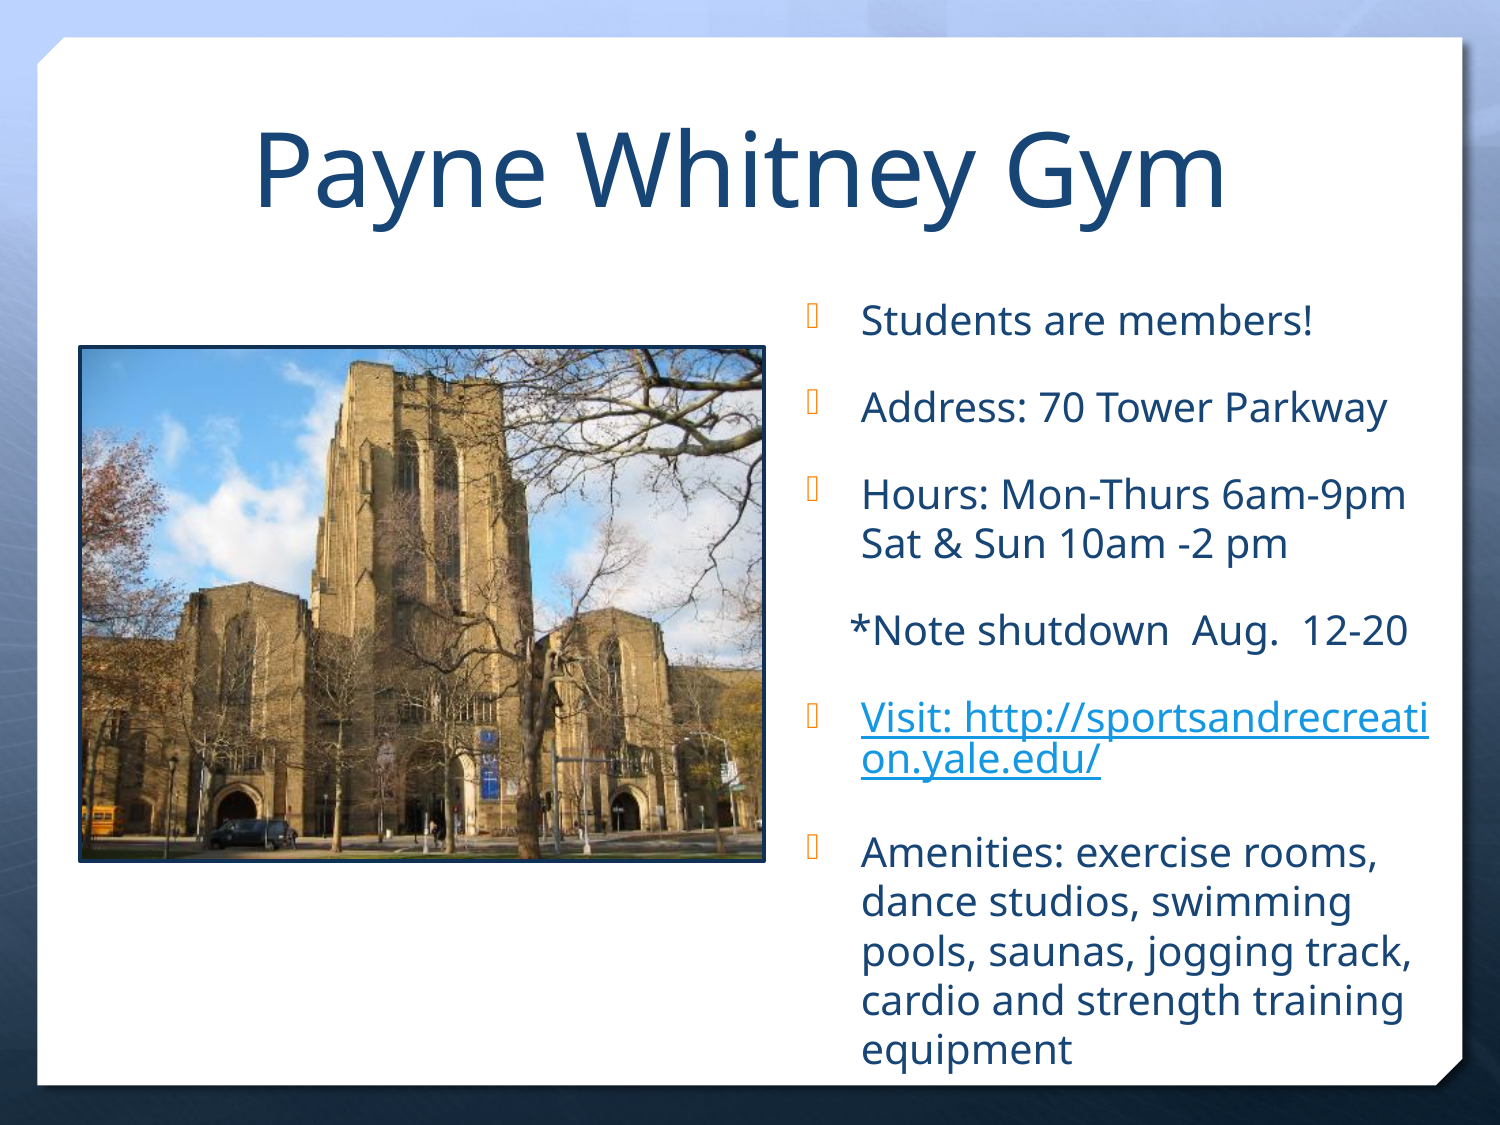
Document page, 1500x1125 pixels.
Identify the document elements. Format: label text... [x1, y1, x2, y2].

text_box Students are members! Address: 70 Tower Parkway Hours: Mon-Thurs 6am-9pm Sat & Sun 10am -2 pm *Note shutdown Aug. 12-20 Visit: http://sportsandrecreation.yale.edu/ Amenities: exercise rooms, dance studios, swimming pools, saunas, jogging track, cardio and strength training equipment [791, 287, 1448, 1050]
picture [81, 348, 763, 860]
title Payne Whitney Gym [132, 48, 1377, 236]
